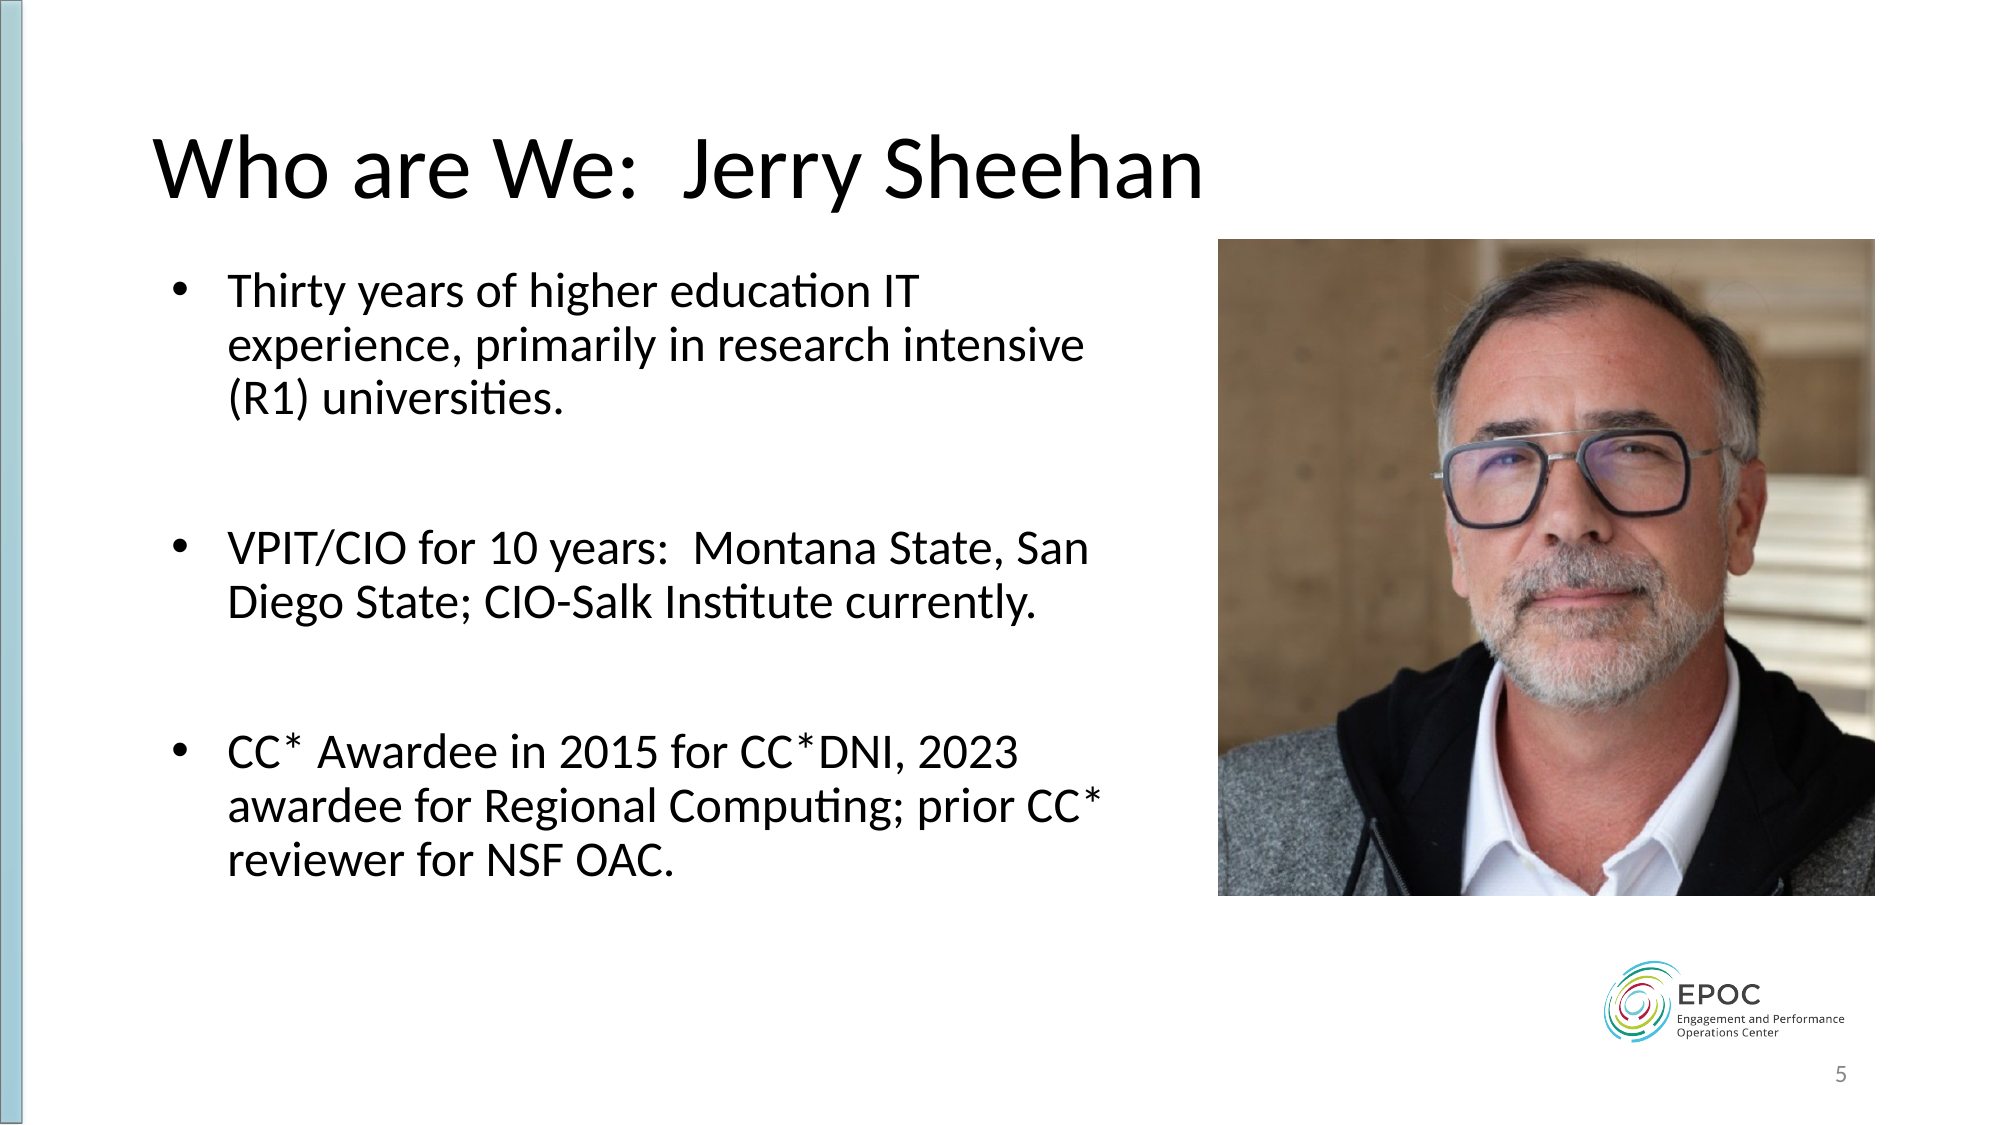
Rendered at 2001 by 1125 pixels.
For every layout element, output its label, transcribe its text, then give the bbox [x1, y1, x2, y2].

title Who are We: Jerry Sheehan [137, 59, 1863, 278]
picture [1218, 239, 1875, 896]
picture [1586, 934, 1863, 1042]
list Thirty years of higher education IT experience, primarily in research intensive (R1) universities. VPIT/CIO for 10 years: Montana State, San Diego State; CIO-Salk Institute currently. CC* Awardee in 2015 for CC*DNI, 2023 awardee for Regional Computing; prior CC* reviewer for NSF OAC. [137, 256, 1140, 912]
slide_number 5 [1412, 1042, 1863, 1103]
